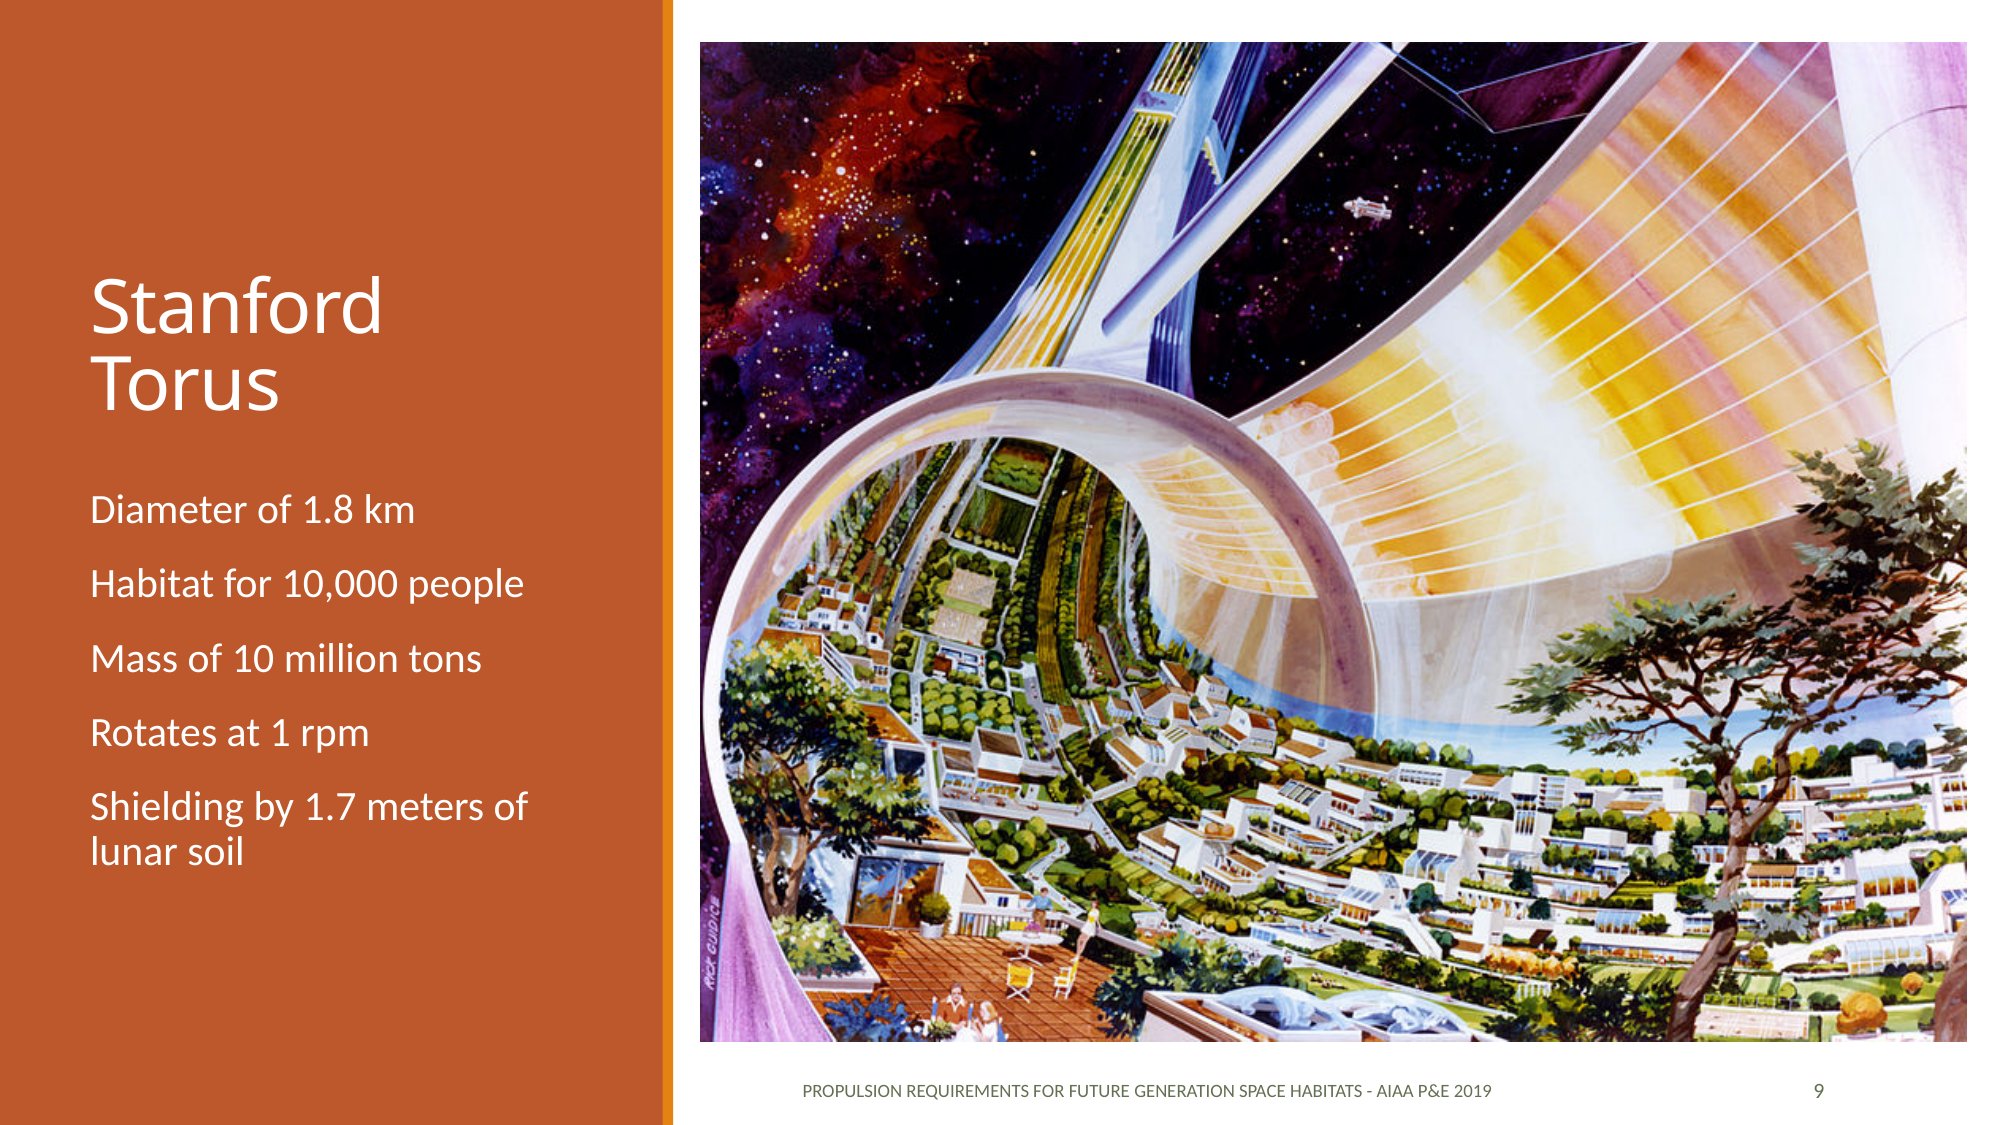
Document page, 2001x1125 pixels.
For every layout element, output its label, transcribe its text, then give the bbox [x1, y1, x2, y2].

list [699, 41, 1968, 1043]
list Diameter of 1.8 km Habitat for 10,000 people Mass of 10 million tons Rotates at 1 rpm Shielding by 1.7 meters of lunar soil [75, 479, 600, 1035]
slide_number 9 [1624, 1059, 1840, 1120]
title Stanford Torus [75, 97, 600, 434]
footer Propulsion Requirements for Future Generation Space Habitats - AIAA P&E 2019 [787, 1059, 1550, 1120]
